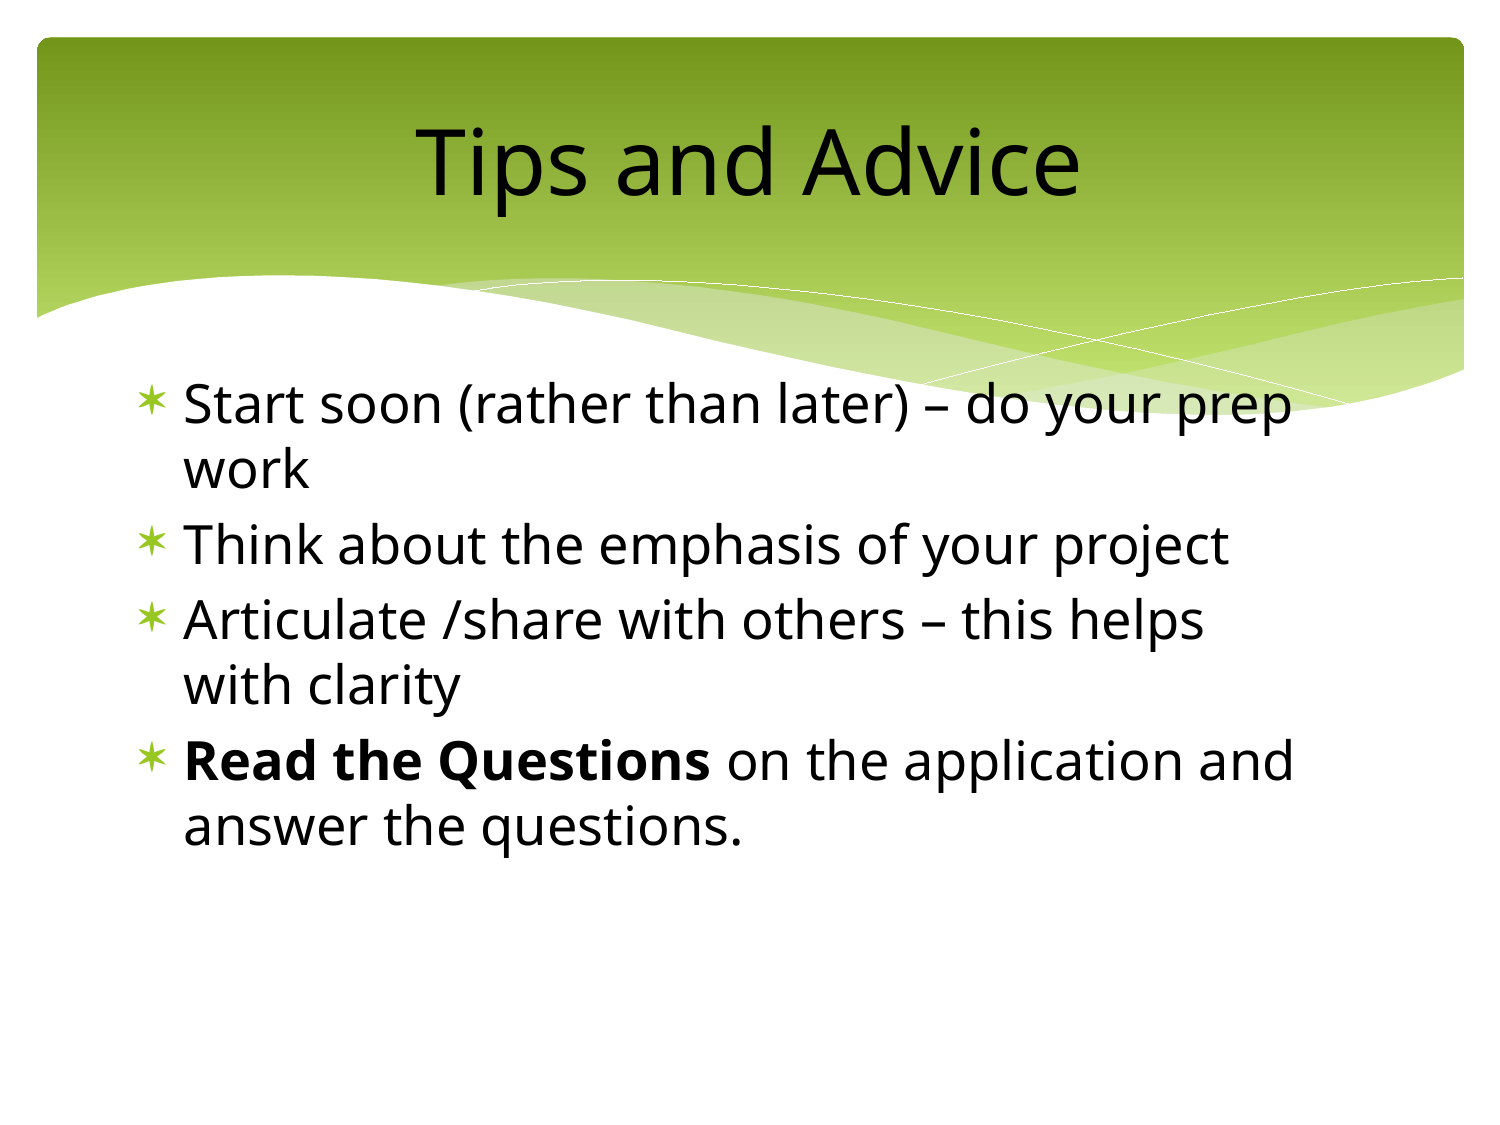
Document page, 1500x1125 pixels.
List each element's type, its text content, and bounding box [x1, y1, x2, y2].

list Start soon (rather than later) – do your prep work Think about the emphasis of your project Articulate /share with others – this helps with clarity Read the Questions on the application and answer the questions. [123, 361, 1340, 1035]
title Tips and Advice [75, 55, 1425, 261]
